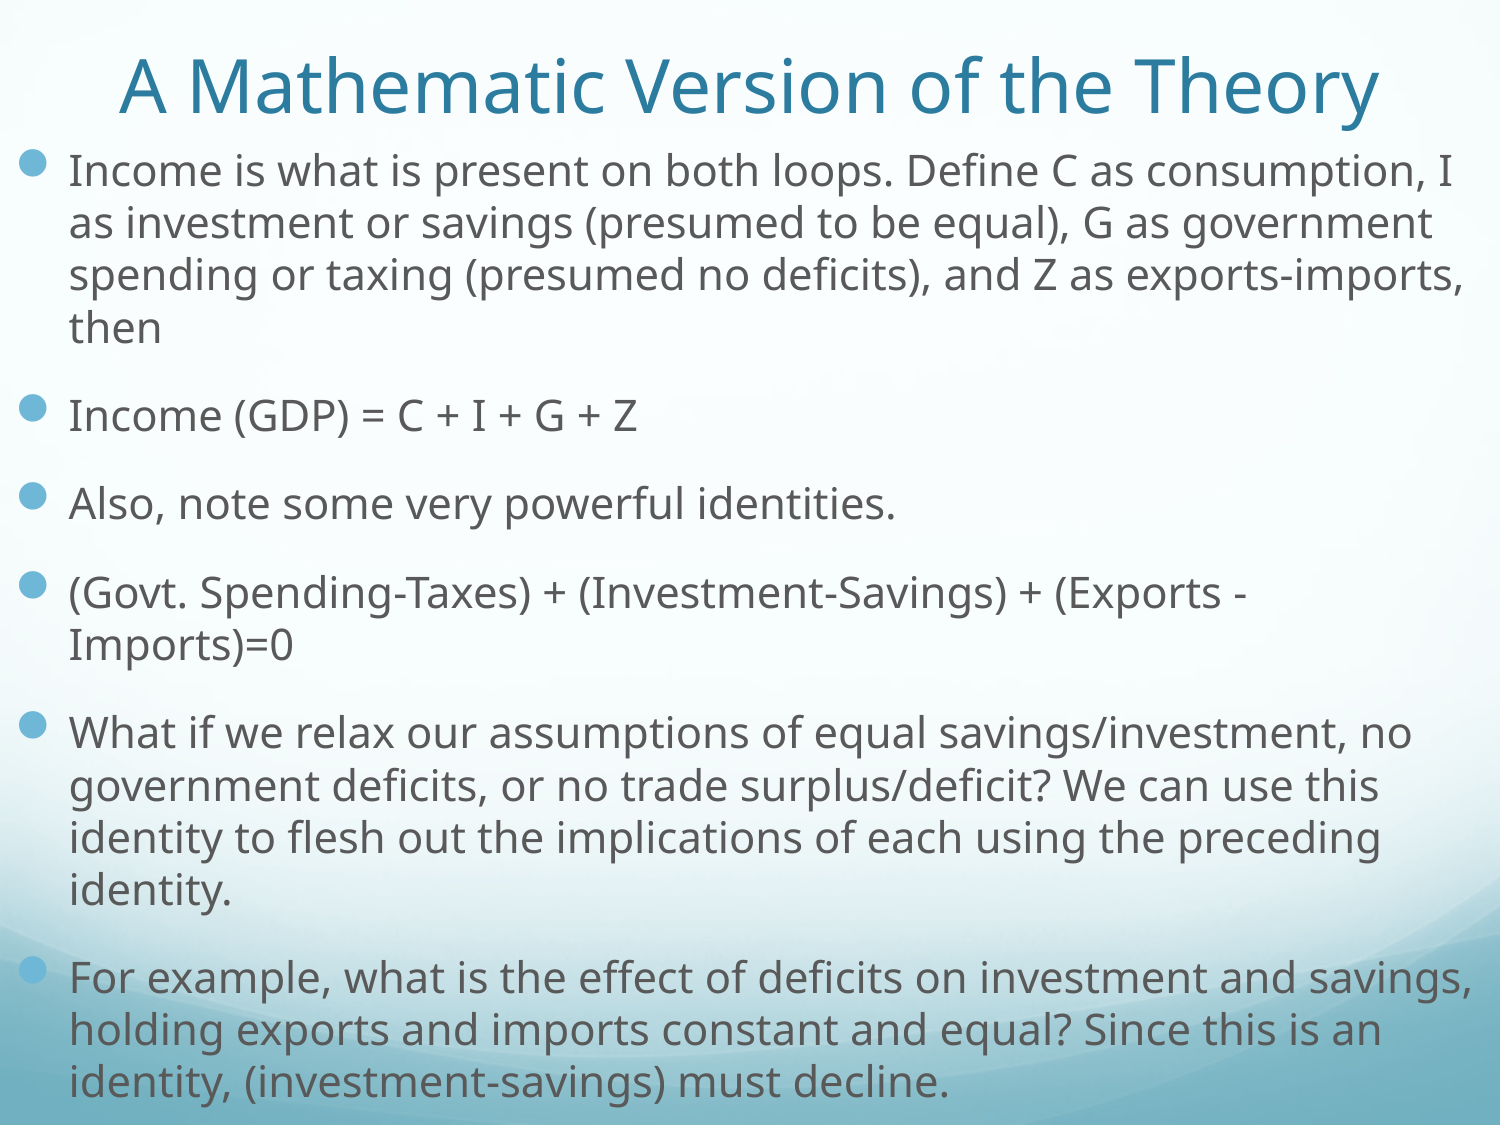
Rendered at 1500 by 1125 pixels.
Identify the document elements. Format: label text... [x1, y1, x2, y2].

list Income is what is present on both loops. Define C as consumption, I as investment or savings (presumed to be equal), G as government spending or taxing (presumed no deficits), and Z as exports-imports, then Income (GDP) = C + I + G + Z Also, note some very powerful identities. (Govt. Spending-Taxes) + (Investment-Savings) + (Exports - Imports)=0 What if we relax our assumptions of equal savings/investment, no government deficits, or no trade surplus/deficit? We can use this identity to flesh out the implications of each using the preceding identity. For example, what is the effect of deficits on investment and savings, holding exports and imports constant and equal? Since this is an identity, (investment-savings) must decline. [0, 135, 1500, 1125]
title A Mathematic Version of the Theory [90, 17, 1410, 135]
